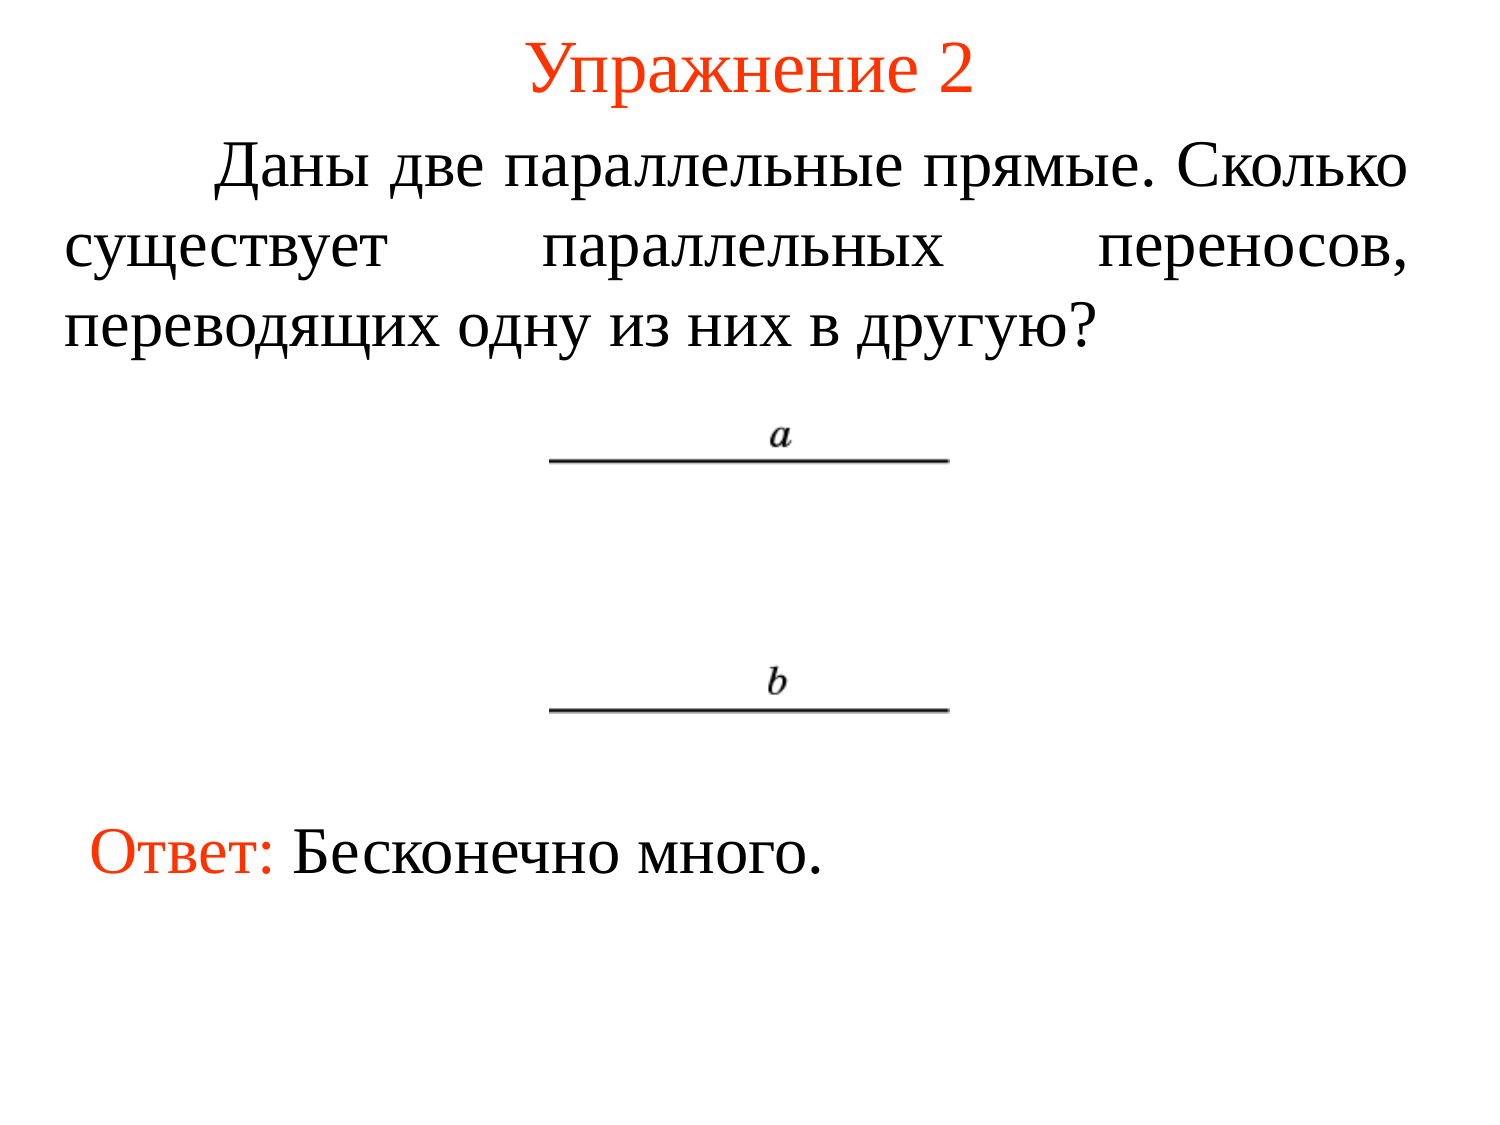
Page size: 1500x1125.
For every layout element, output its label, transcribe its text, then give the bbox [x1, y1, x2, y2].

text_box Ответ: Бесконечно много. [75, 799, 1475, 895]
picture [549, 411, 950, 714]
title Упражнение 2 [112, 24, 1388, 100]
text_box Даны две параллельные прямые. Сколько существует параллельных переносов, переводящих одну из них в другую? [50, 112, 1425, 368]
